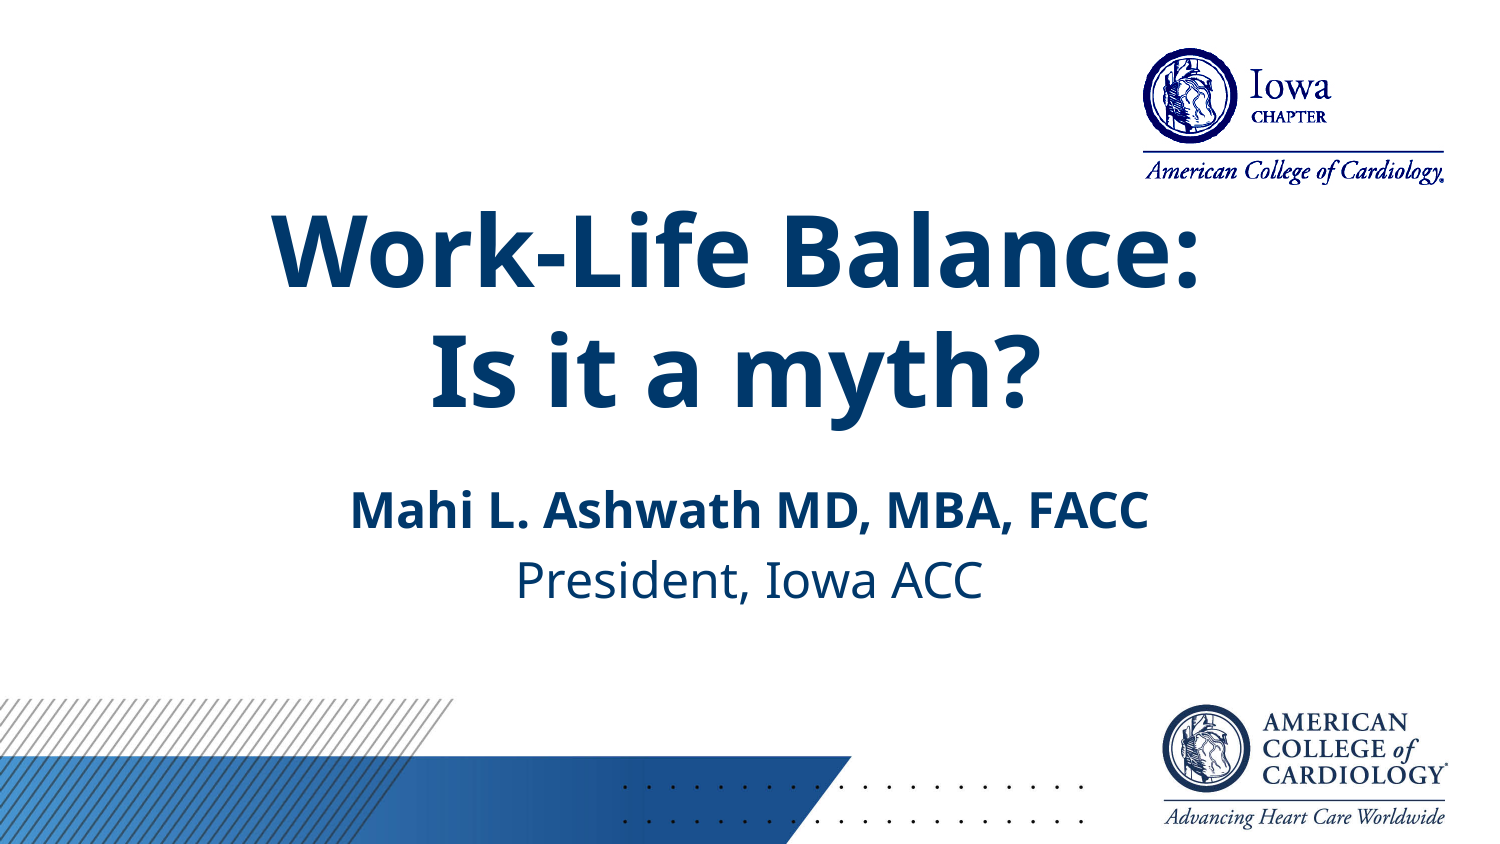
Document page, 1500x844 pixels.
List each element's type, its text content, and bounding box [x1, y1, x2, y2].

picture [0, 0, 1500, 844]
text_box Mahi L. Ashwath MD, MBA, FACC President, Iowa ACC [56, 381, 1444, 623]
text_box Work-Life Balance: Is it a myth? [112, 259, 1388, 381]
